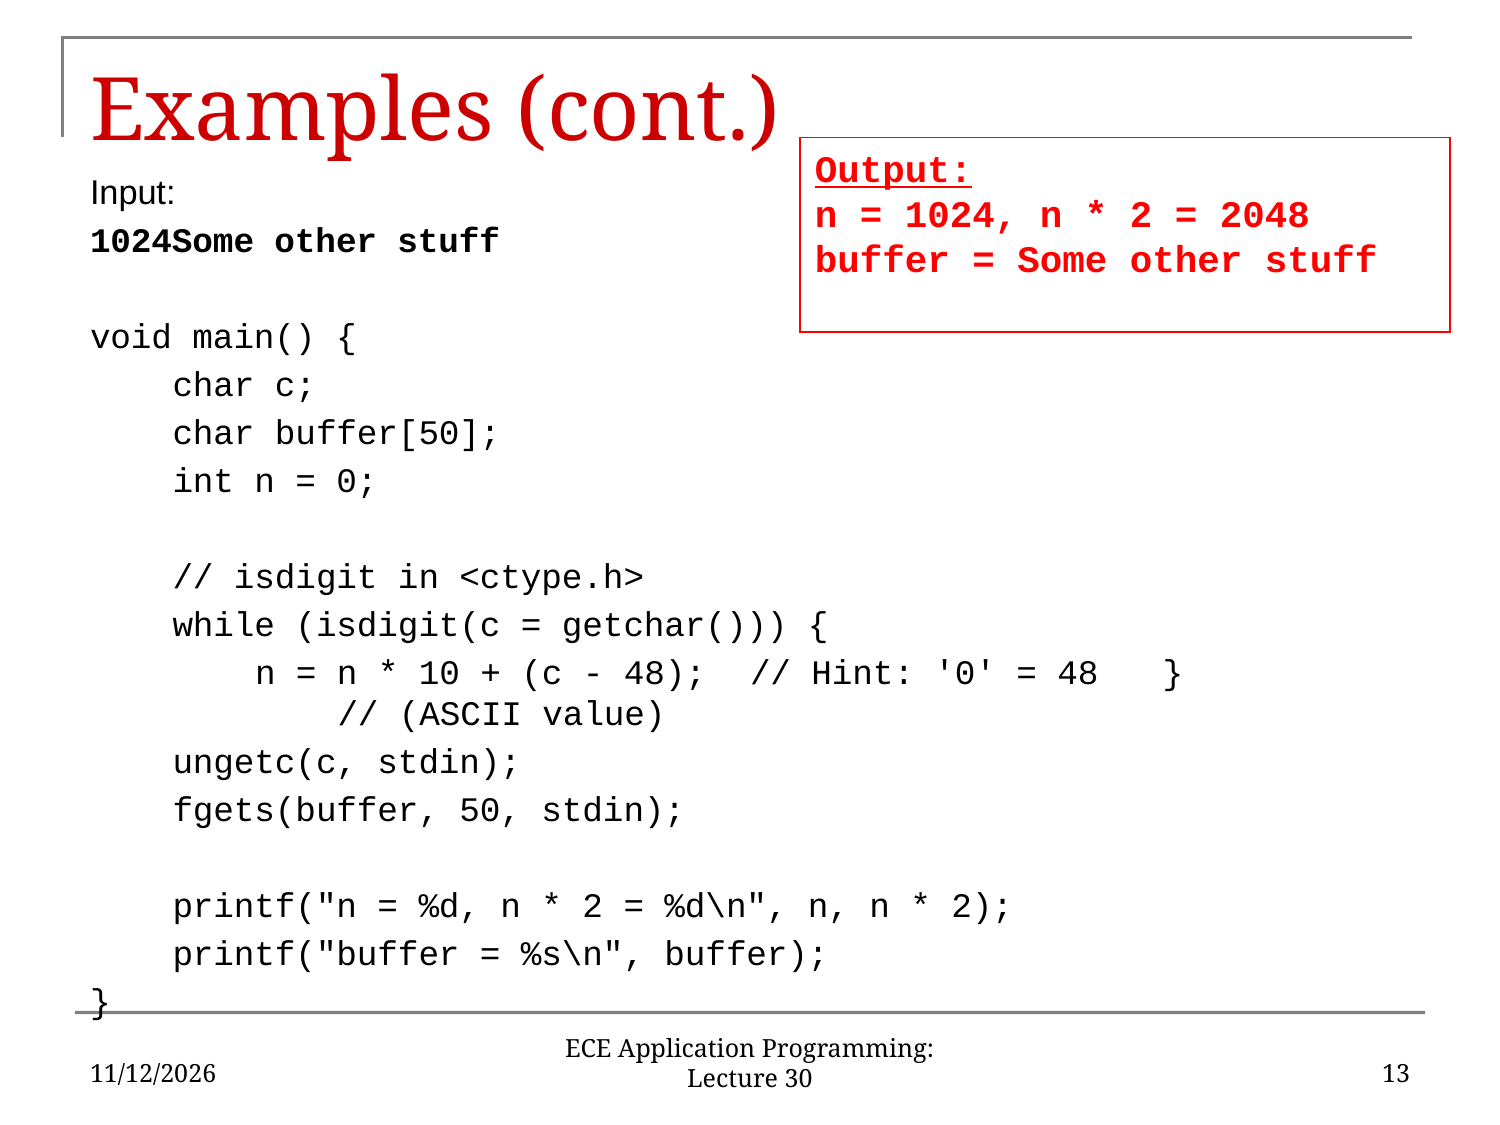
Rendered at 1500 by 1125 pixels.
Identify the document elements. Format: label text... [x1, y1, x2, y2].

list Input: 1024Some other stuff void main() { char c; char buffer[50]; int n = 0; // isdigit in <ctype.h> while (isdigit(c = getchar())) { n = n * 10 + (c - 48); // Hint: '0' = 48 } // (ASCII value) ungetc(c, stdin); fgets(buffer, 50, stdin); printf("n = %d, n * 2 = %d\n", n, n * 2); printf("buffer = %s\n", buffer); } [75, 162, 1425, 1038]
footer ECE Application Programming: Lecture 30 [512, 1024, 988, 1101]
slide_number 13 [1074, 1023, 1426, 1100]
title Examples (cont.) [75, 45, 1425, 162]
text_box Output: n = 1024, n * 2 = 2048 buffer = Some other stuff [800, 137, 1450, 333]
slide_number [74, 1023, 426, 1100]
